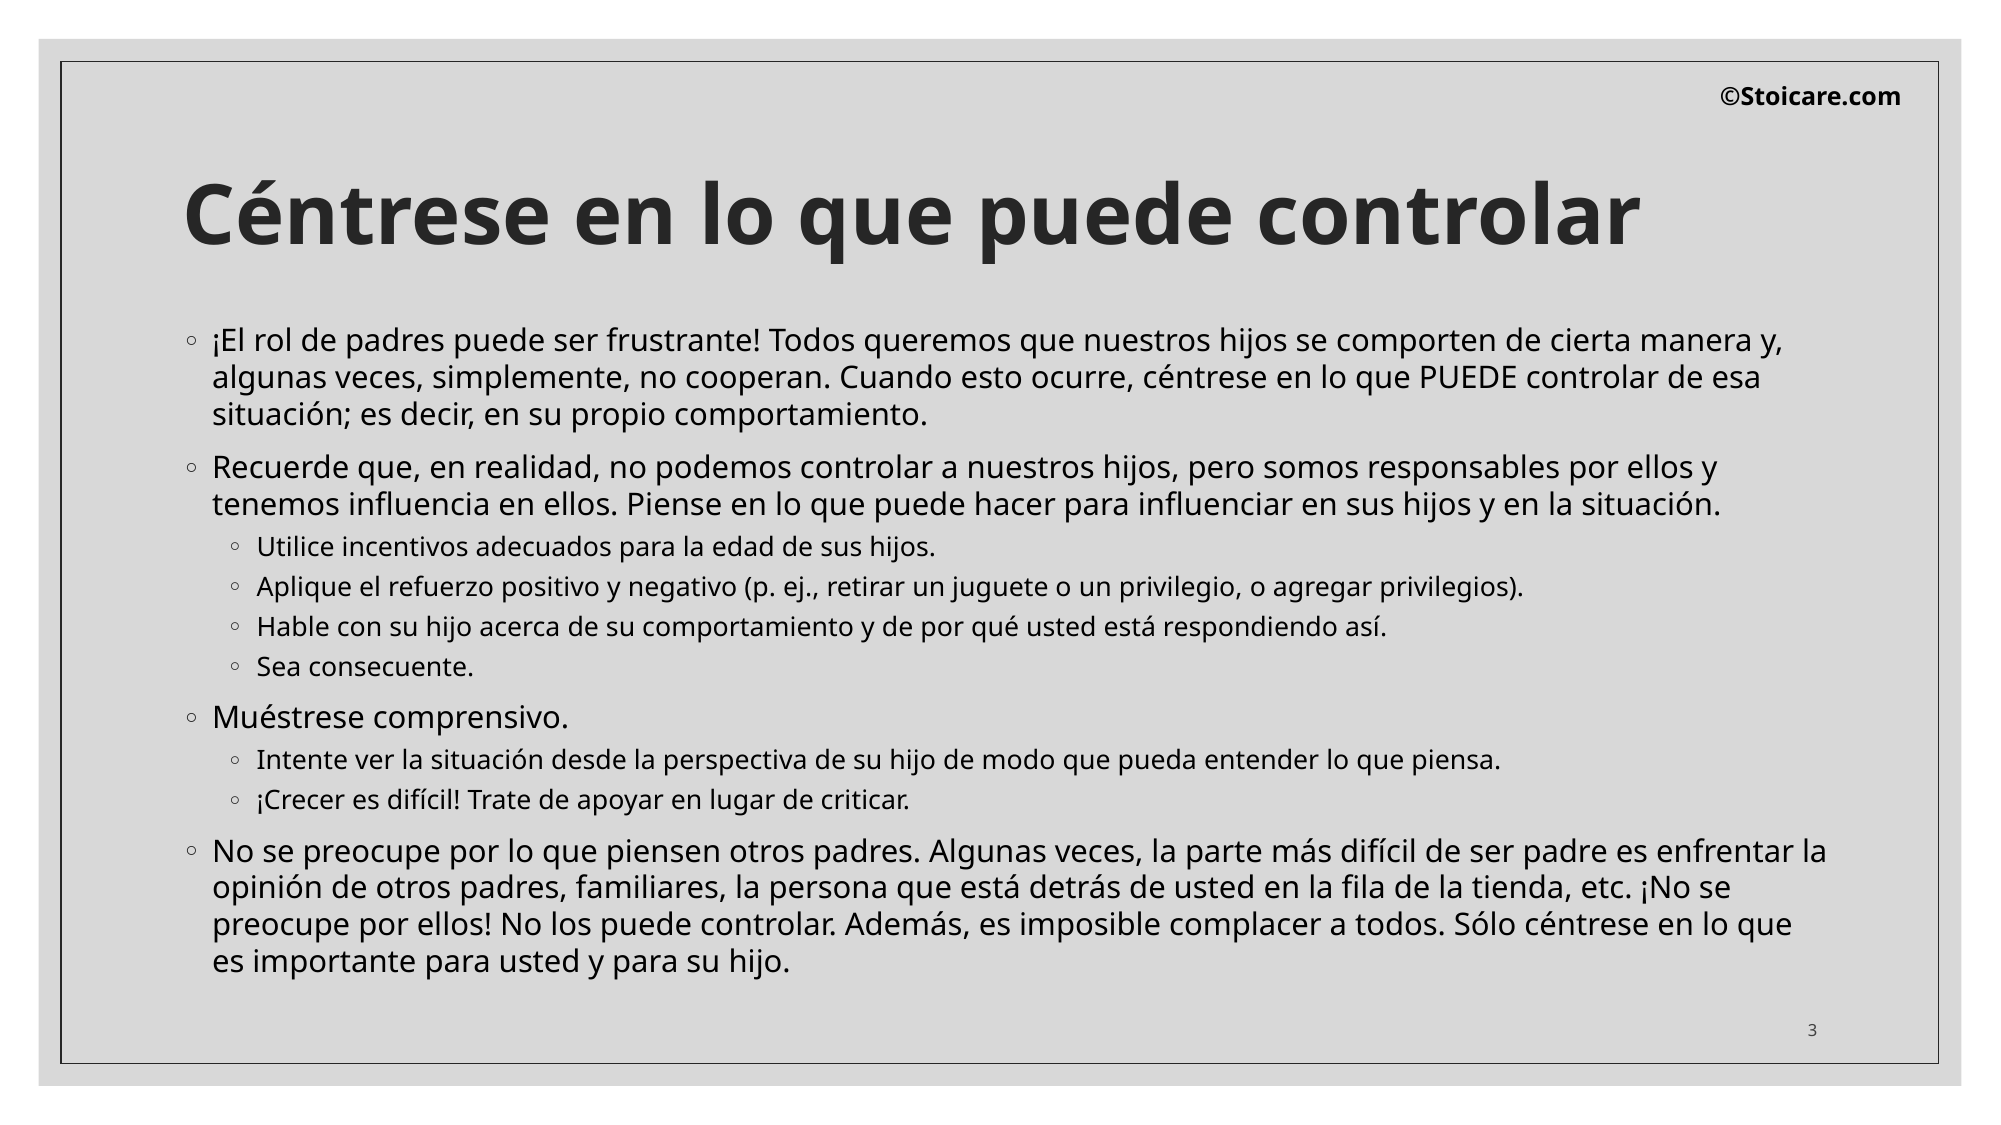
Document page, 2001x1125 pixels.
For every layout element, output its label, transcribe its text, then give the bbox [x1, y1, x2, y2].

title Céntrese en lo que puede controlar [174, 104, 1826, 314]
slide_number 3 [1798, 1013, 1826, 1051]
list ¡El rol de padres puede ser frustrante! Todos queremos que nuestros hijos se comporten de cierta manera y, algunas veces, simplemente, no cooperan. Cuando esto ocurre, céntrese en lo que PUEDE controlar de esa situación; es decir, en su propio comportamiento. Recuerde que, en realidad, no podemos controlar a nuestros hijos, pero somos responsables por ellos y tenemos influencia en ellos. Piense en lo que puede hacer para influenciar en sus hijos y en la situación. Utilice incentivos adecuados para la edad de sus hijos. Aplique el refuerzo positivo y negativo (p. ej., retirar un juguete o un privilegio, o agregar privilegios). Hable con su hijo acerca de su comportamiento y de por qué usted está respondiendo así. Sea consecuente. Muéstrese comprensivo. Intente ver la situación desde la perspectiva de su hijo de modo que pueda entender lo que piensa. ¡Crecer es difícil! Trate de apoyar en lugar de criticar. No se preocupe por lo que piensen otros padres. Algunas veces, la parte más difícil de ser padre es enfrentar la opinión de otros padres, familiares, la persona que está detrás de usted en la fila de la tienda, etc. ¡No se preocupe por ellos! No los puede controlar. Además, es imposible complacer a todos. Sólo céntrese en lo que es importante para usted y para su hijo. [174, 314, 1841, 1006]
text_box ©Stoicare.com [1712, 70, 1938, 149]
